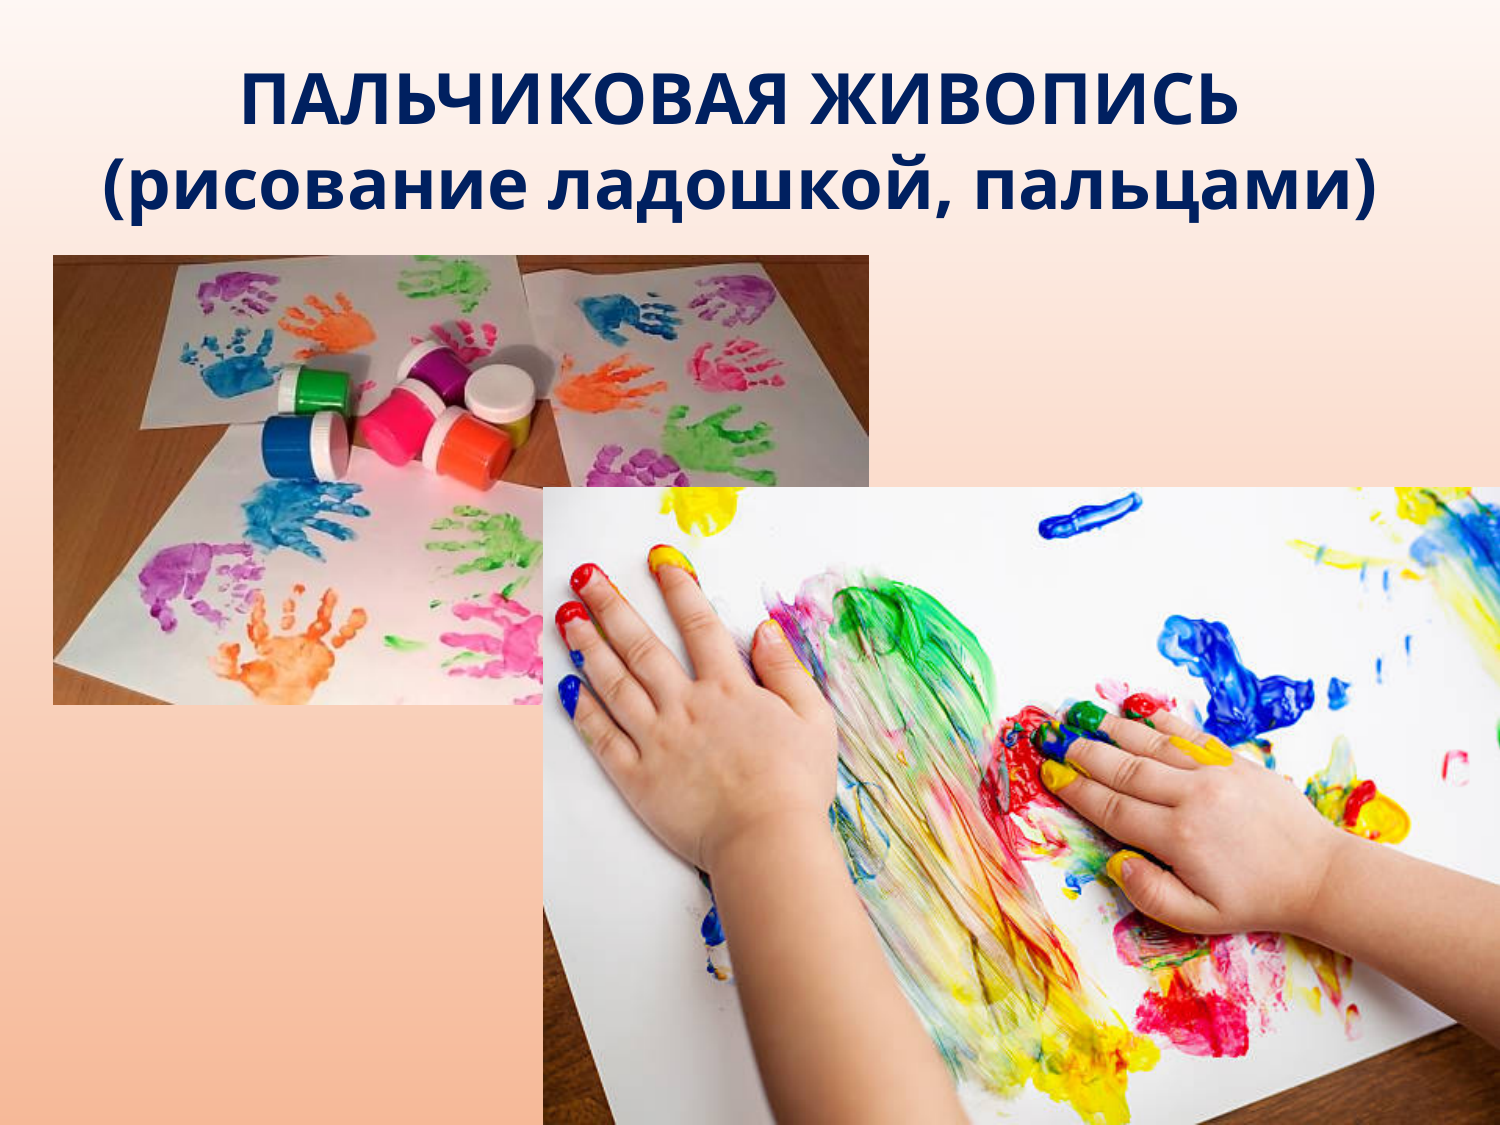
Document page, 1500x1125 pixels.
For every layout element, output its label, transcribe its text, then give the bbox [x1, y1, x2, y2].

title ПАЛЬЧИКОВАЯ ЖИВОПИСЬ (рисование ладошкой, пальцами) [75, 45, 1425, 233]
picture [52, 255, 1500, 1125]
